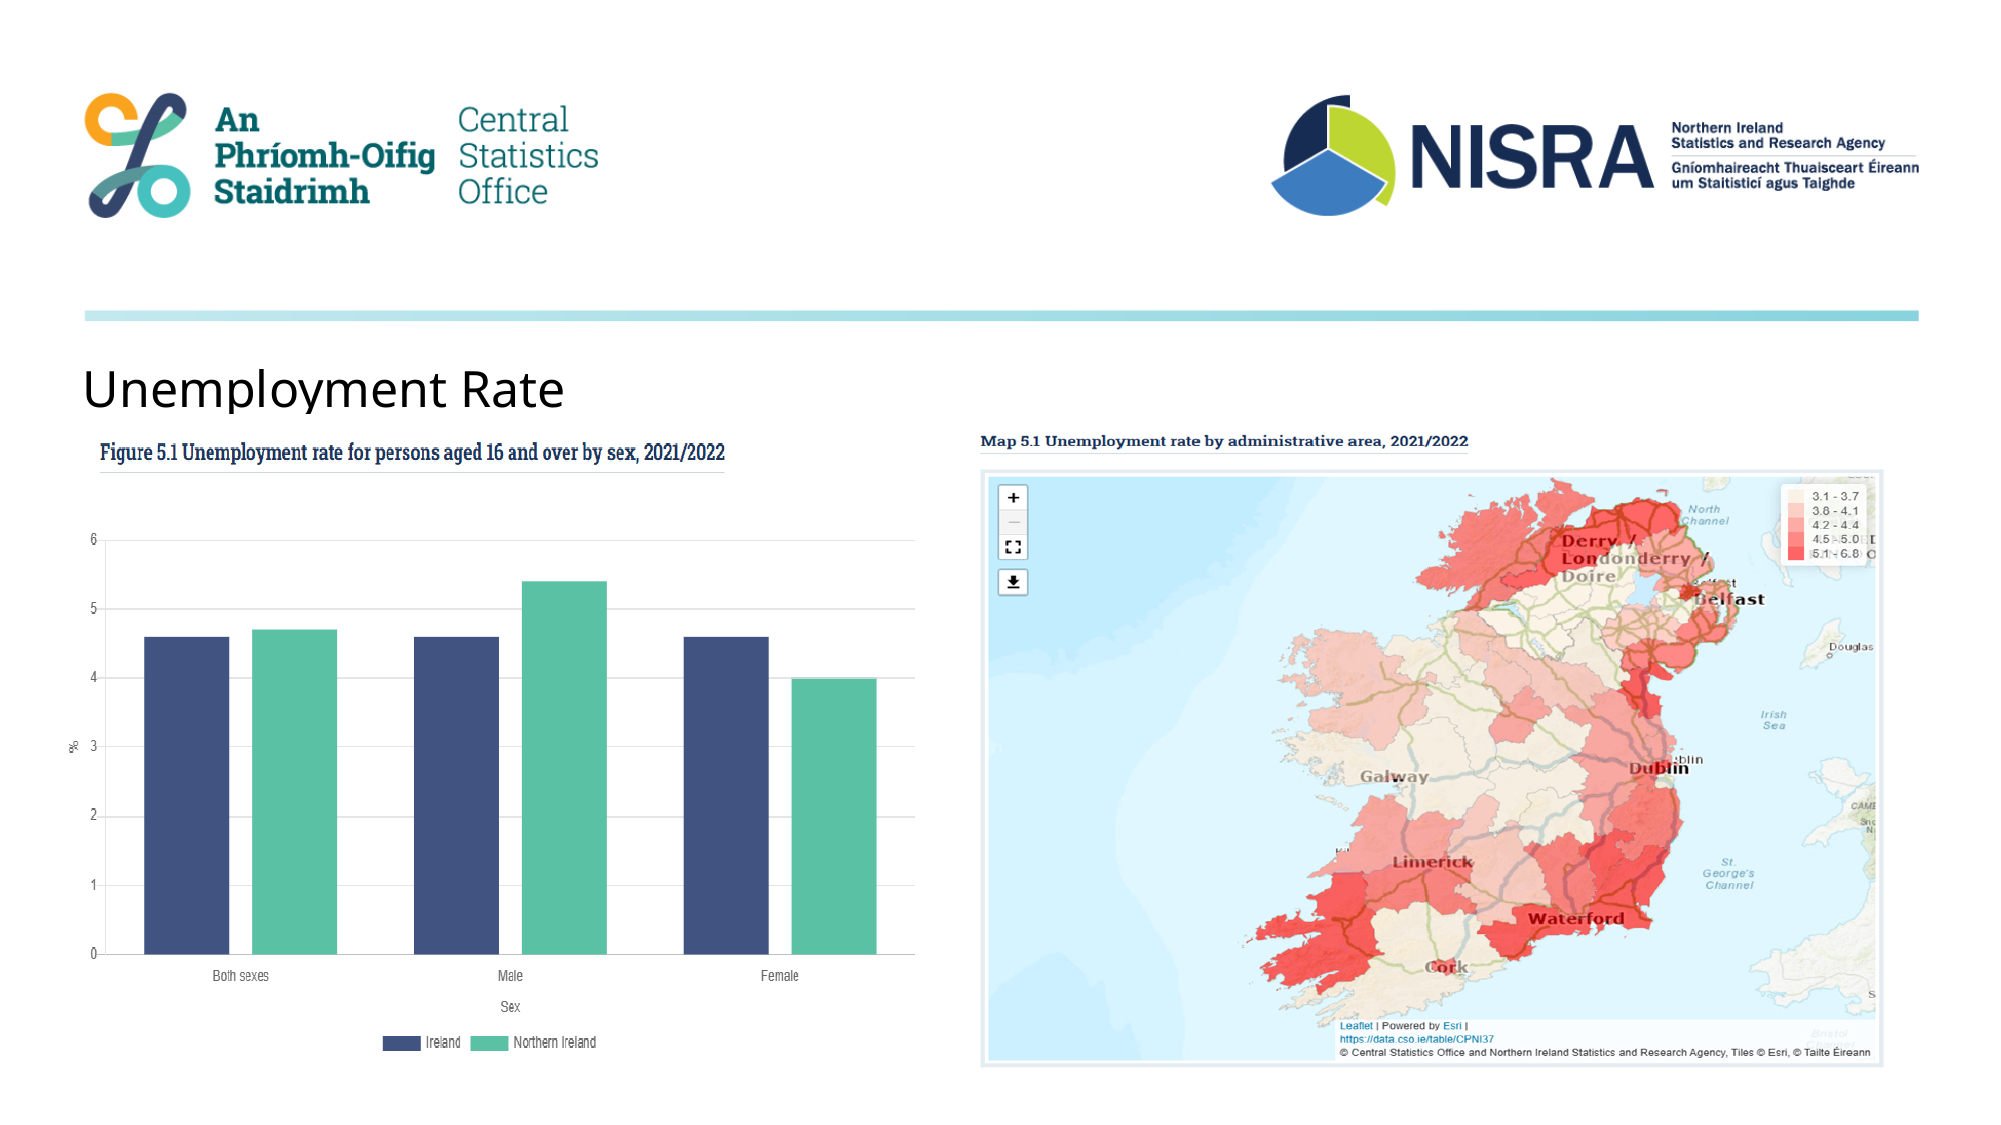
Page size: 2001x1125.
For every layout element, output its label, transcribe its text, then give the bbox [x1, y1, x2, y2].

picture [0, 0, 2001, 1125]
text_box Unemployment Rate [68, 305, 1106, 465]
